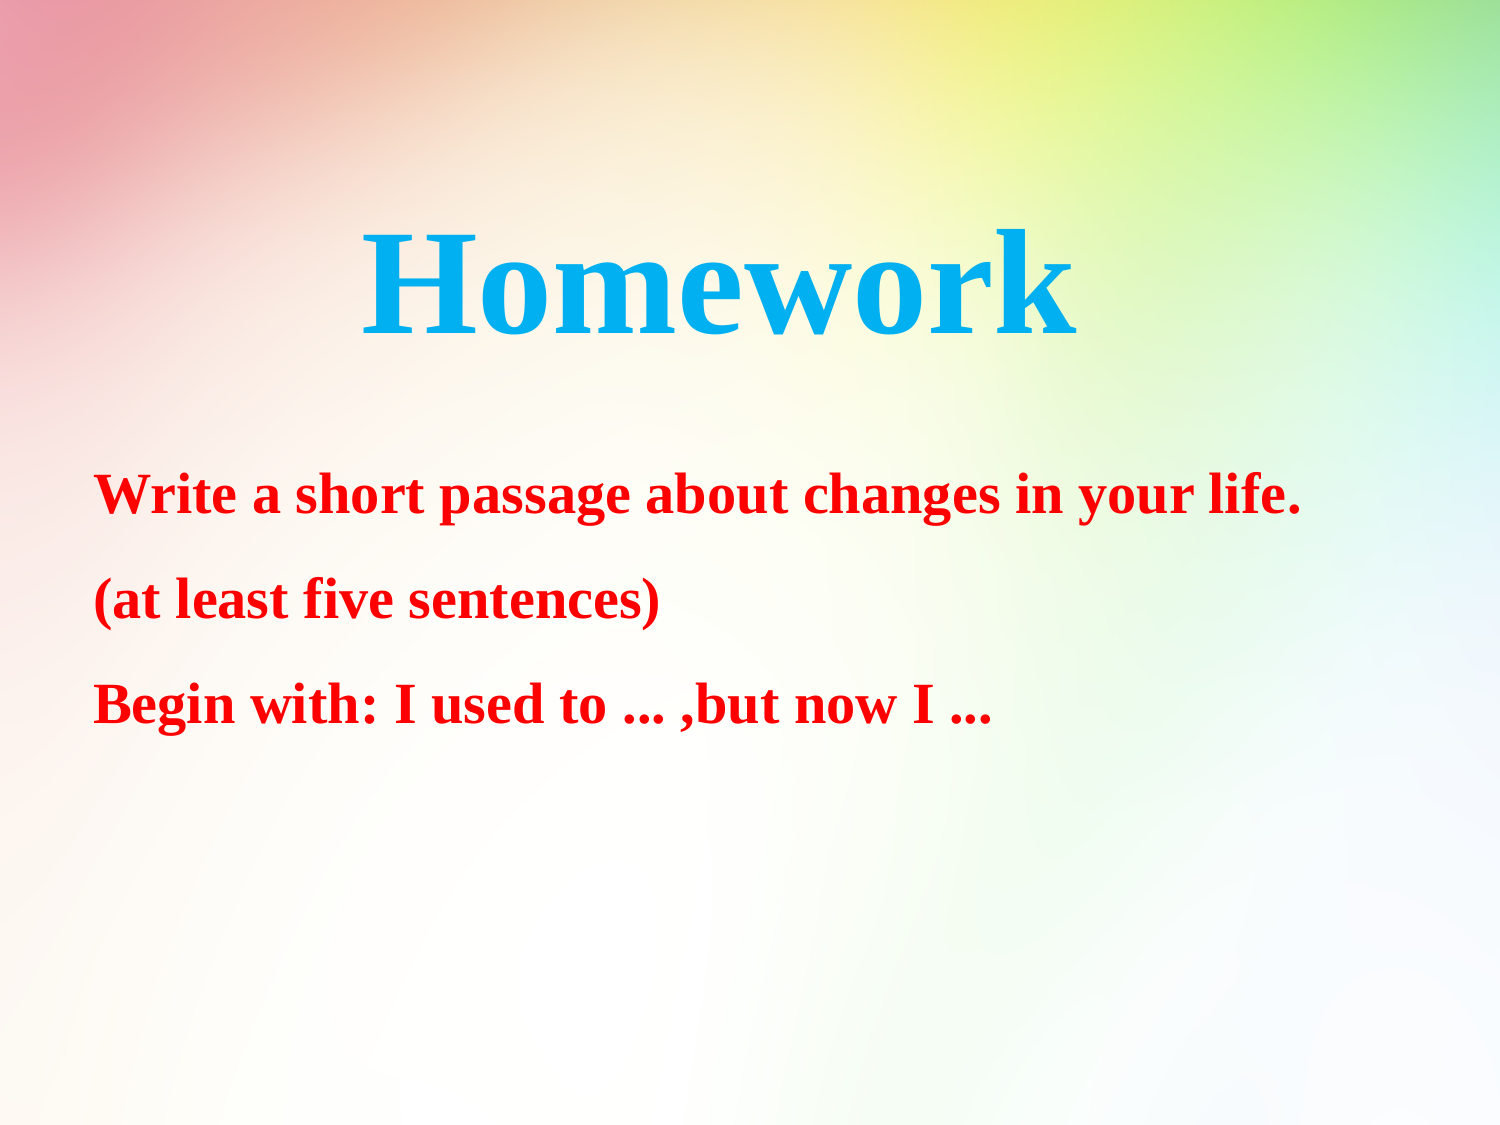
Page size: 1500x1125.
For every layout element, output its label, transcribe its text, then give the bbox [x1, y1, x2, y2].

text_box Homework [346, 176, 1093, 372]
text_box Write a short passage about changes in your life. (at least five sentences) Begin with: I used to ... ,but now I ... [78, 413, 1454, 743]
picture [0, 0, 1500, 1125]
